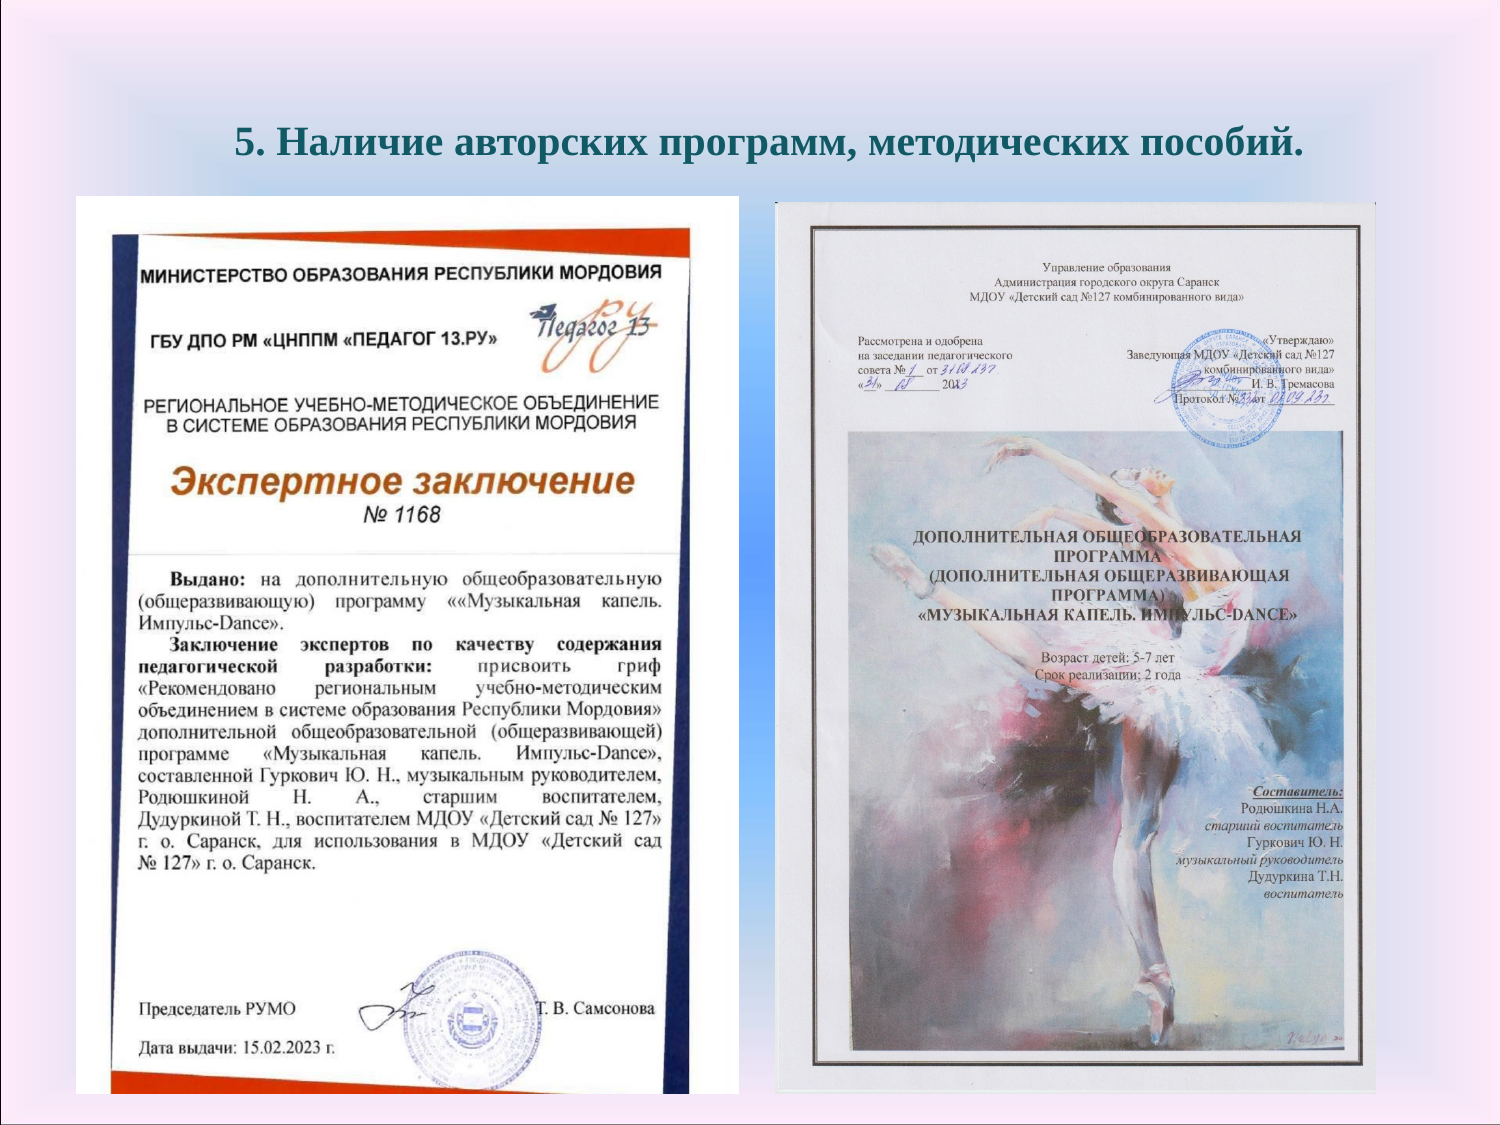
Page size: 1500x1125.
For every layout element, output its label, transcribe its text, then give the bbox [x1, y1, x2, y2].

picture [0, 0, 1500, 1125]
title 5. Наличие авторских программ, методических пособий. [111, 42, 1427, 280]
